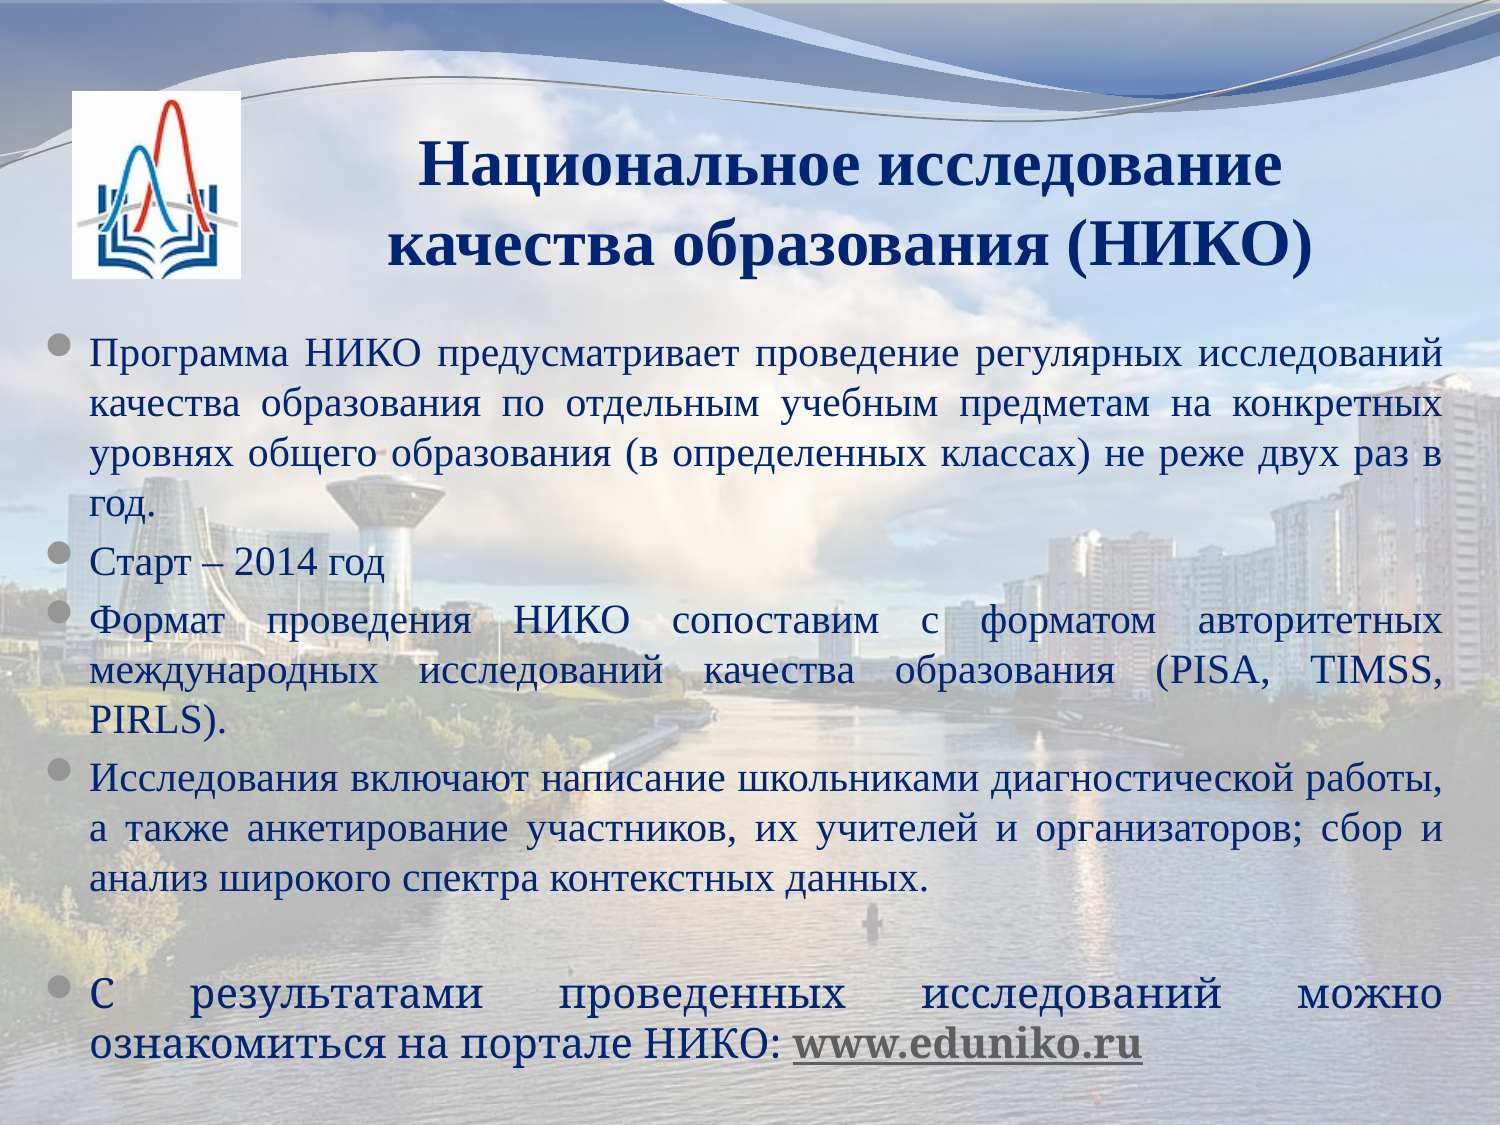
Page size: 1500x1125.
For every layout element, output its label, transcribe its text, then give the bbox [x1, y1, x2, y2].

title Национальное исследование качества образования (НИКО) [277, 78, 1425, 279]
picture [72, 91, 241, 280]
list Программа НИКО предусматривает проведение регулярных исследований качества образования по отдельным учебным предметам на конкретных уровнях общего образования (в определенных классах) не реже двух раз в год. Старт – 2014 год Формат проведения НИКО сопоставим с форматом авторитетных международных исследований качества образования (PISA, TIMSS, PIRLS). Исследования включают написание школьниками диагностической работы, а также анкетирование участников, их учителей и организаторов; сбор и анализ широкого спектра контекстных данных. С результатами проведенных исследований можно ознакомиться на портале НИКО: www.eduniko.ru [29, 317, 1459, 1038]
